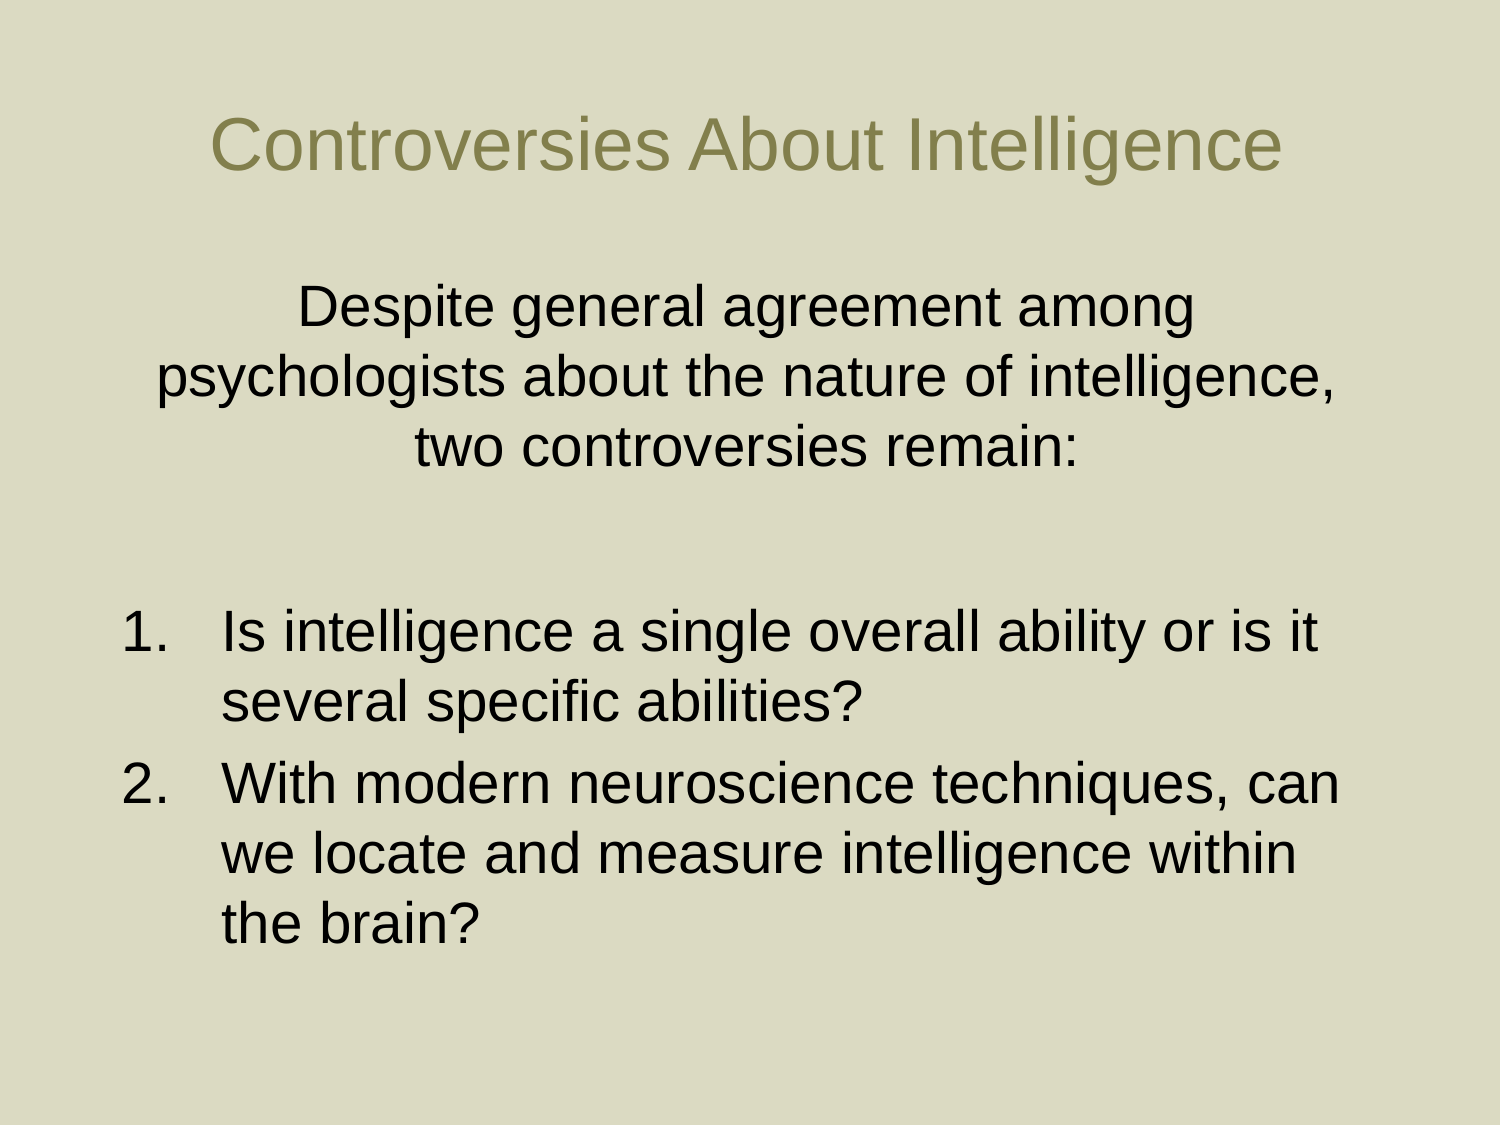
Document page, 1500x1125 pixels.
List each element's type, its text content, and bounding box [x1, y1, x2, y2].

title Controversies About Intelligence [109, 46, 1386, 235]
text_box Is intelligence a single overall ability or is it several specific abilities? With modern neuroscience techniques, can we locate and measure intelligence within the brain? [107, 585, 1386, 988]
text_box Despite general agreement among psychologists about the nature of intelligence, two controversies remain: [110, 260, 1386, 500]
